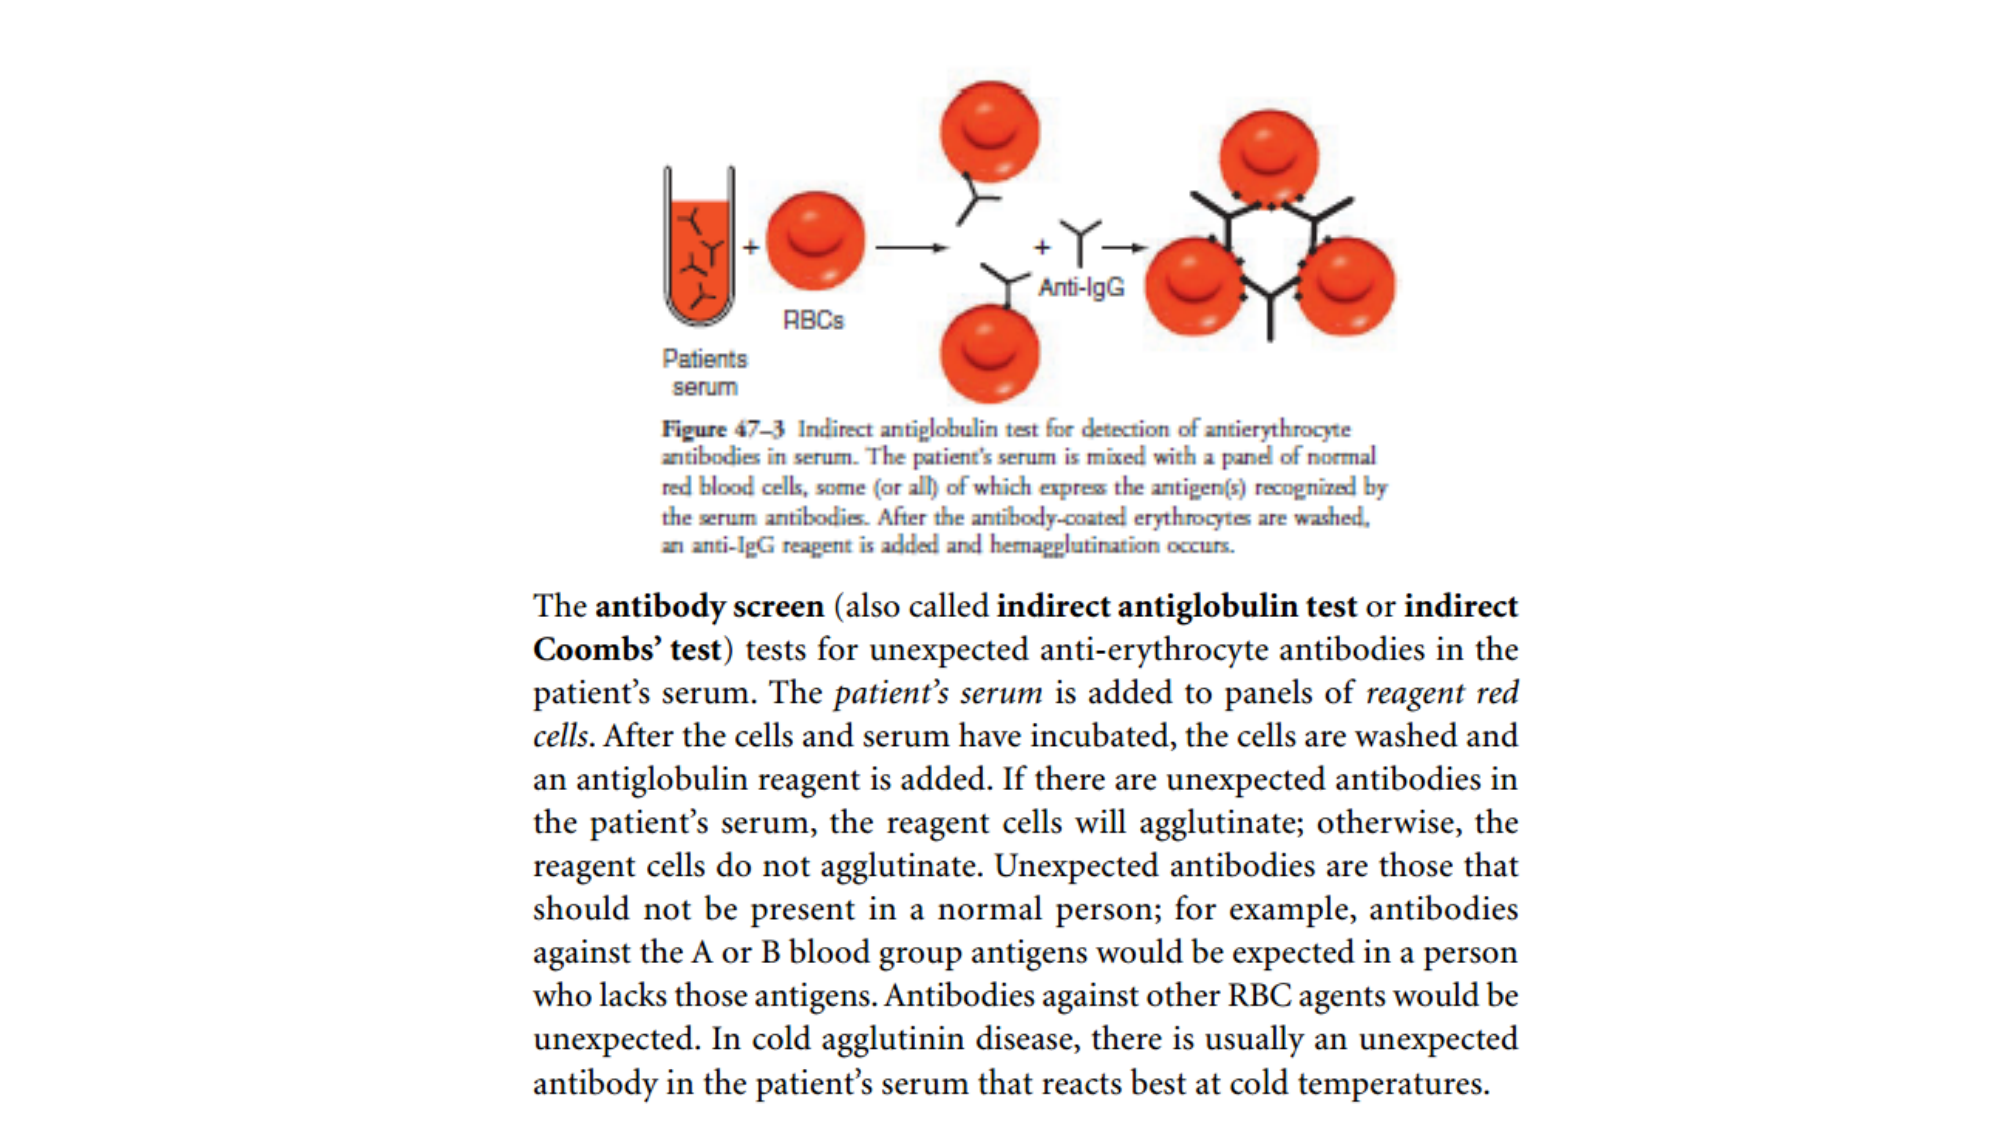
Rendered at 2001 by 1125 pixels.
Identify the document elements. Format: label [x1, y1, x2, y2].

picture [527, 585, 1541, 1120]
picture [645, 18, 1406, 584]
